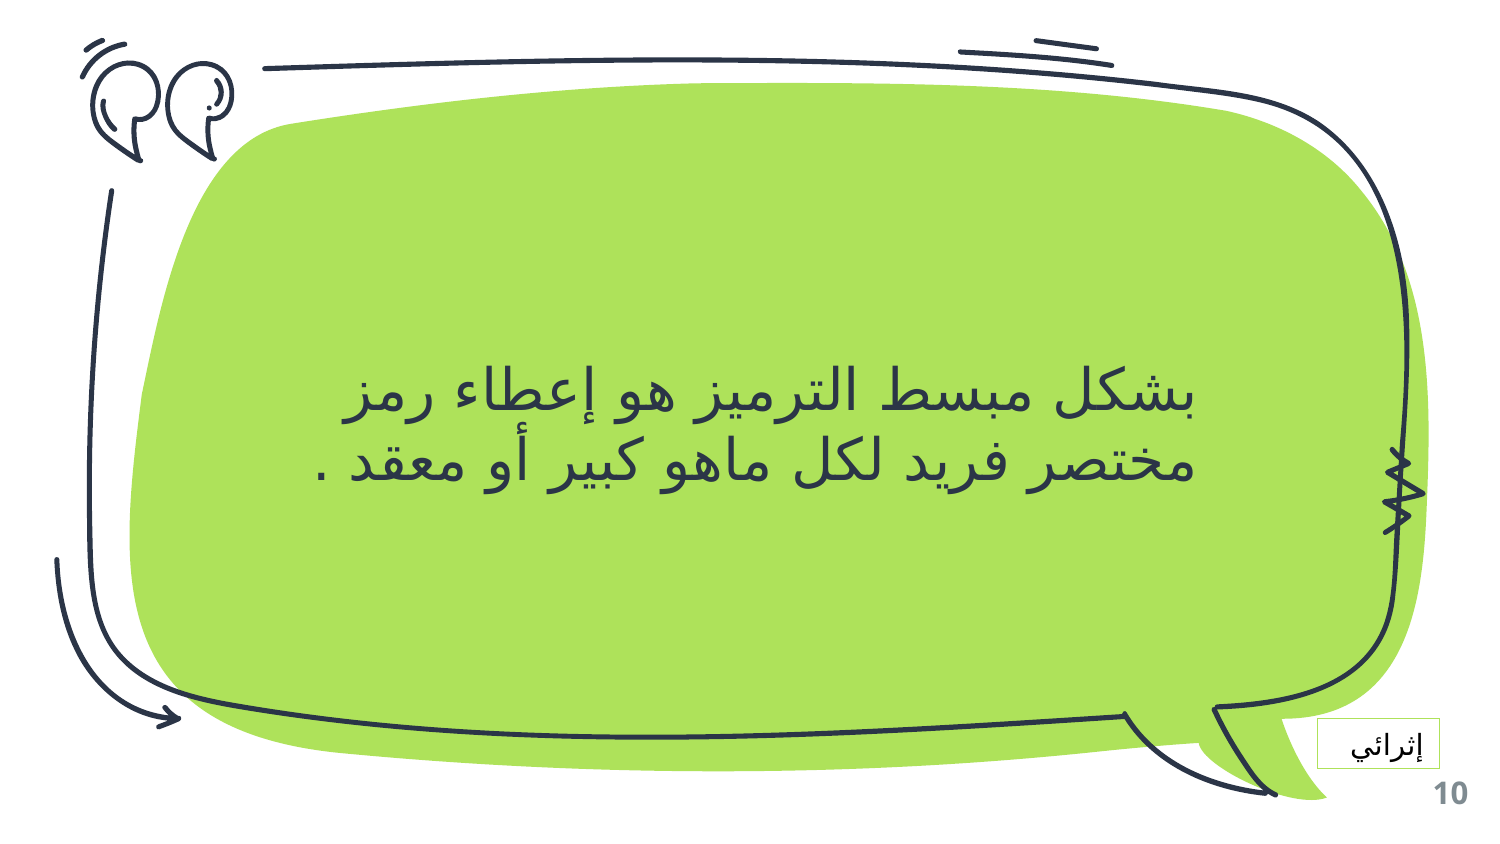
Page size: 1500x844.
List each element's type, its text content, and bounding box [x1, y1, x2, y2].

list بشكل مبسط الترميز هو إعطاء رمز مختصر فريد لكل ماهو كبير أو معقد . [226, 194, 1274, 650]
slide_number 10 [1378, 769, 1469, 820]
text_box إثرائي [1317, 718, 1440, 769]
